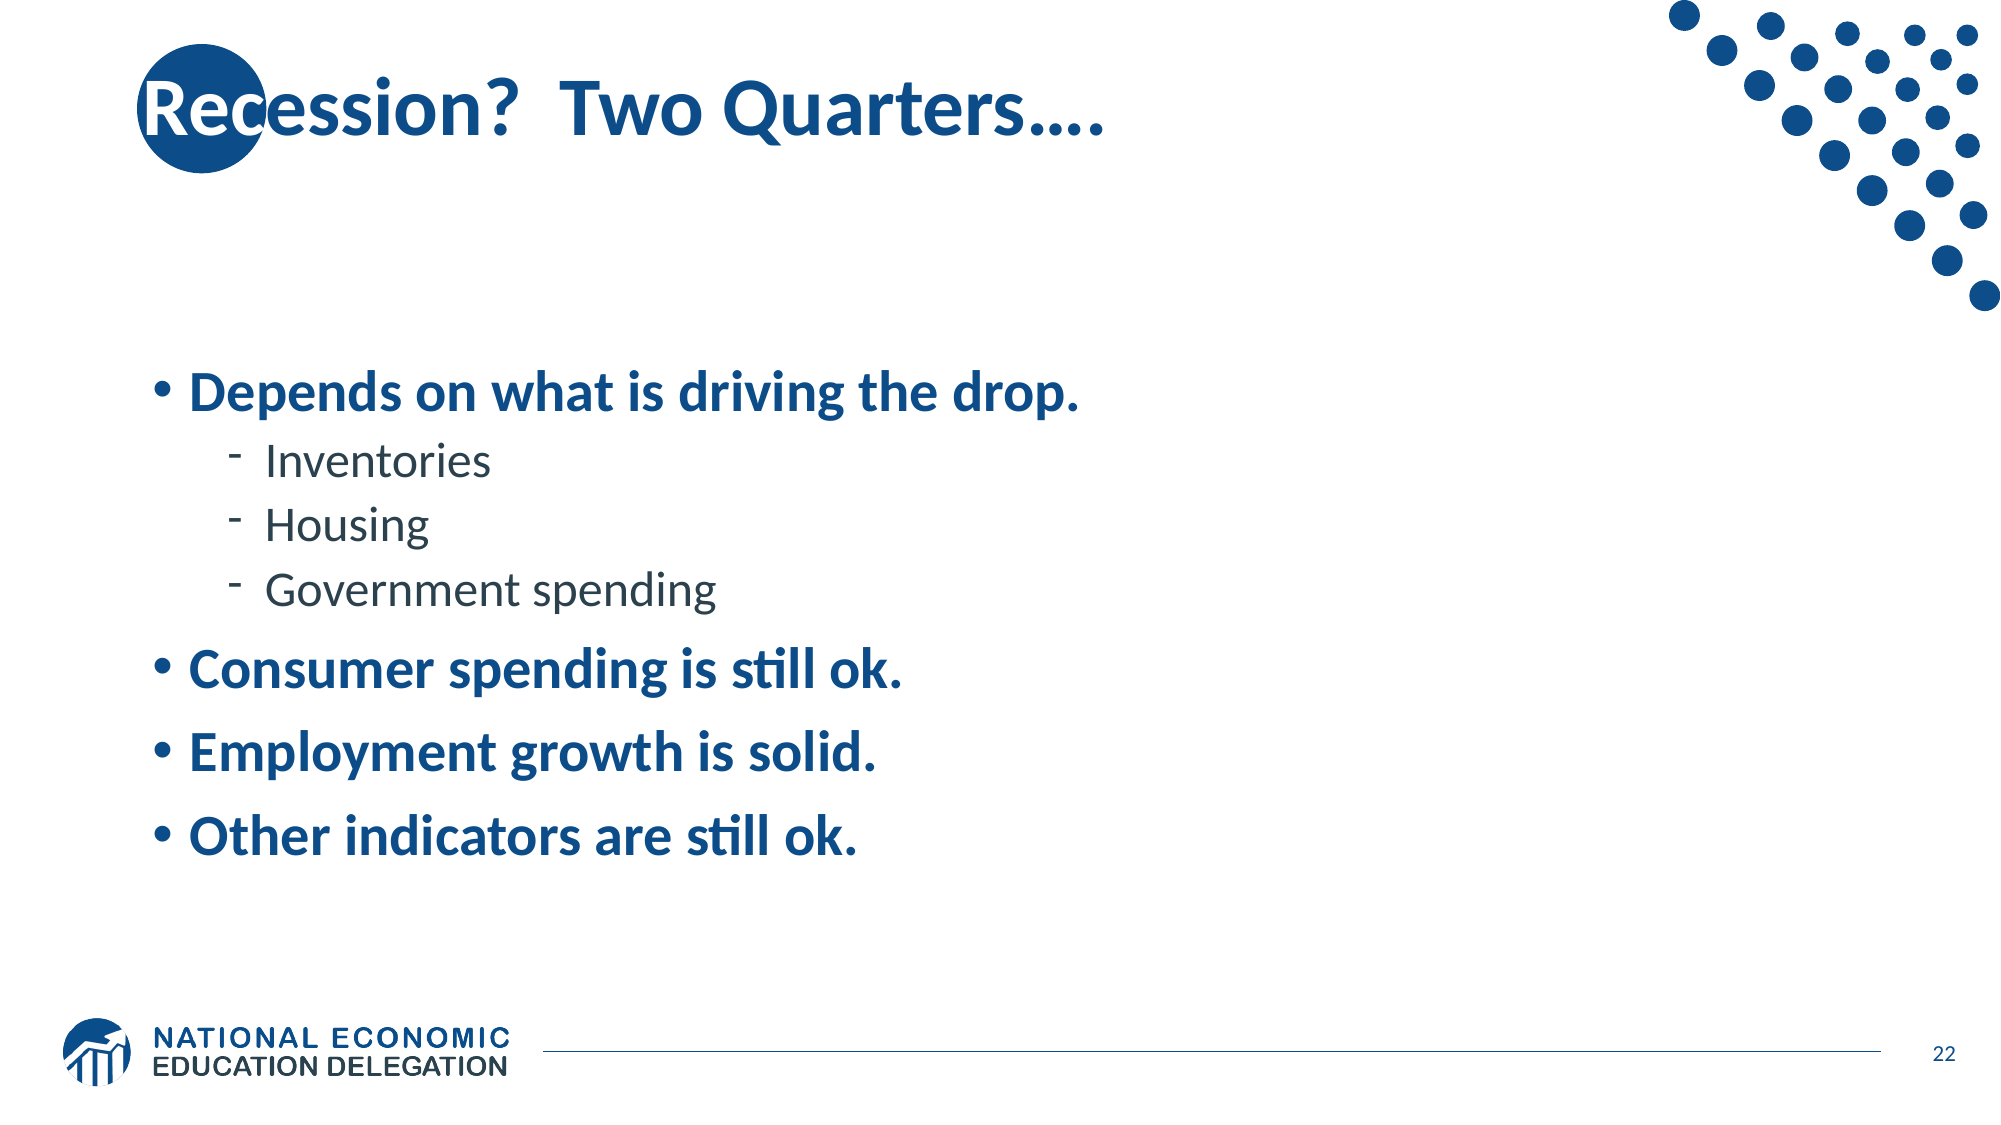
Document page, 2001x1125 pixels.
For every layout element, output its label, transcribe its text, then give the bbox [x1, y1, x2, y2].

slide_number 22 [1521, 1022, 1972, 1082]
list Depends on what is driving the drop. Inventories Housing Government spending Consumer spending is still ok. Employment growth is solid. Other indicators are still ok. [137, 257, 1863, 972]
title Recession? Two Quarters…. [127, 0, 1853, 218]
picture [55, 1013, 520, 1091]
